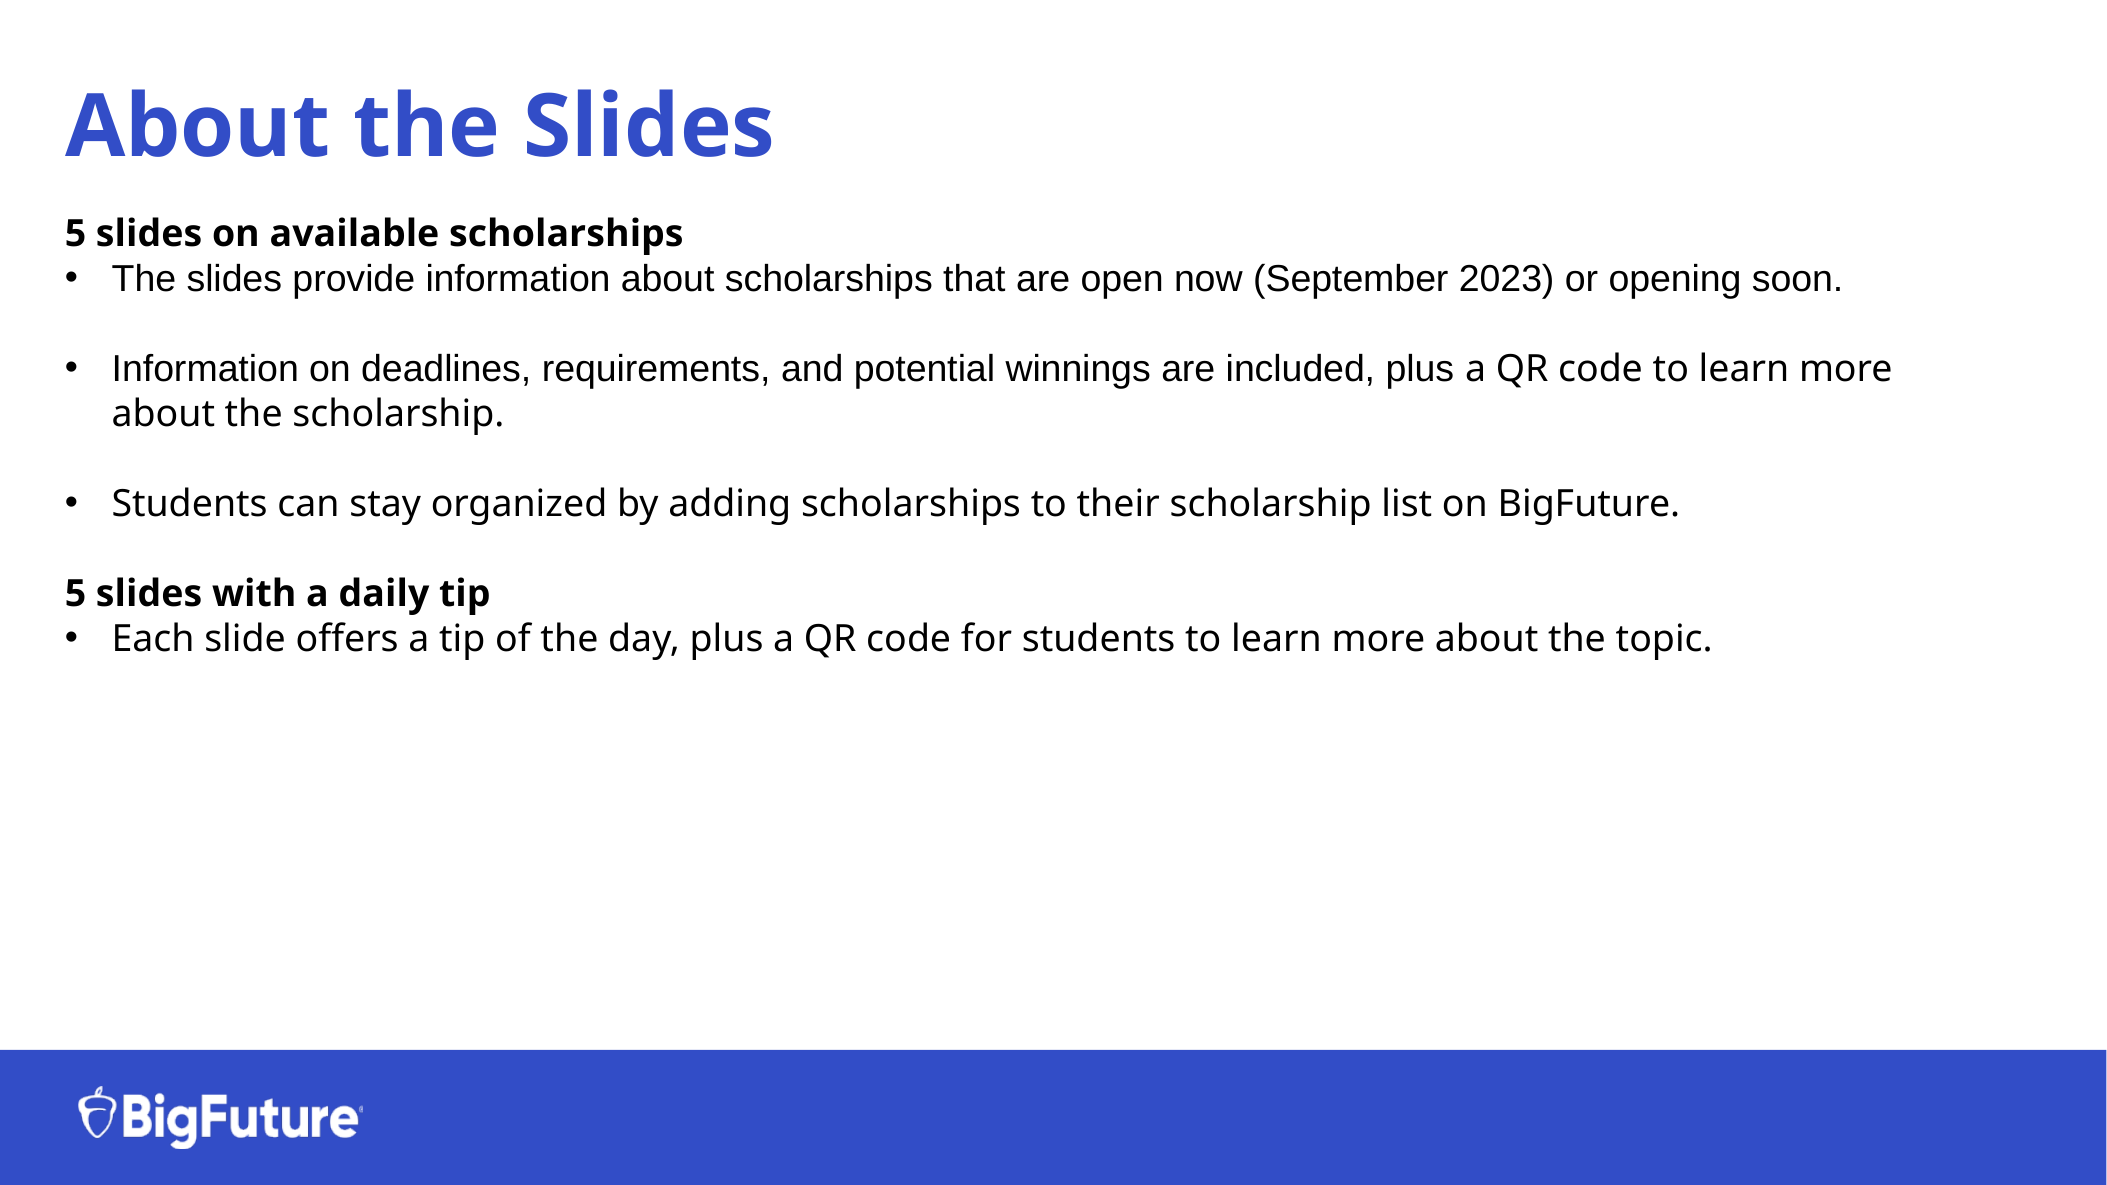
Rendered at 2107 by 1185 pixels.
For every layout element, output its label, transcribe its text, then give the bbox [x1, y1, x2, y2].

text_box 5 slides on available scholarships The slides provide information about scholarships that are open now (September 2023) or opening soon. Information on deadlines, requirements, and potential winnings are included, plus a QR code to learn more about the scholarship. Students can stay organized by adding scholarships to their scholarship list on BigFuture. 5 slides with a daily tip Each slide offers a tip of the day, plus a QR code for students to learn more about the topic. [64, 209, 2014, 667]
title About the Slides [64, 81, 2046, 169]
